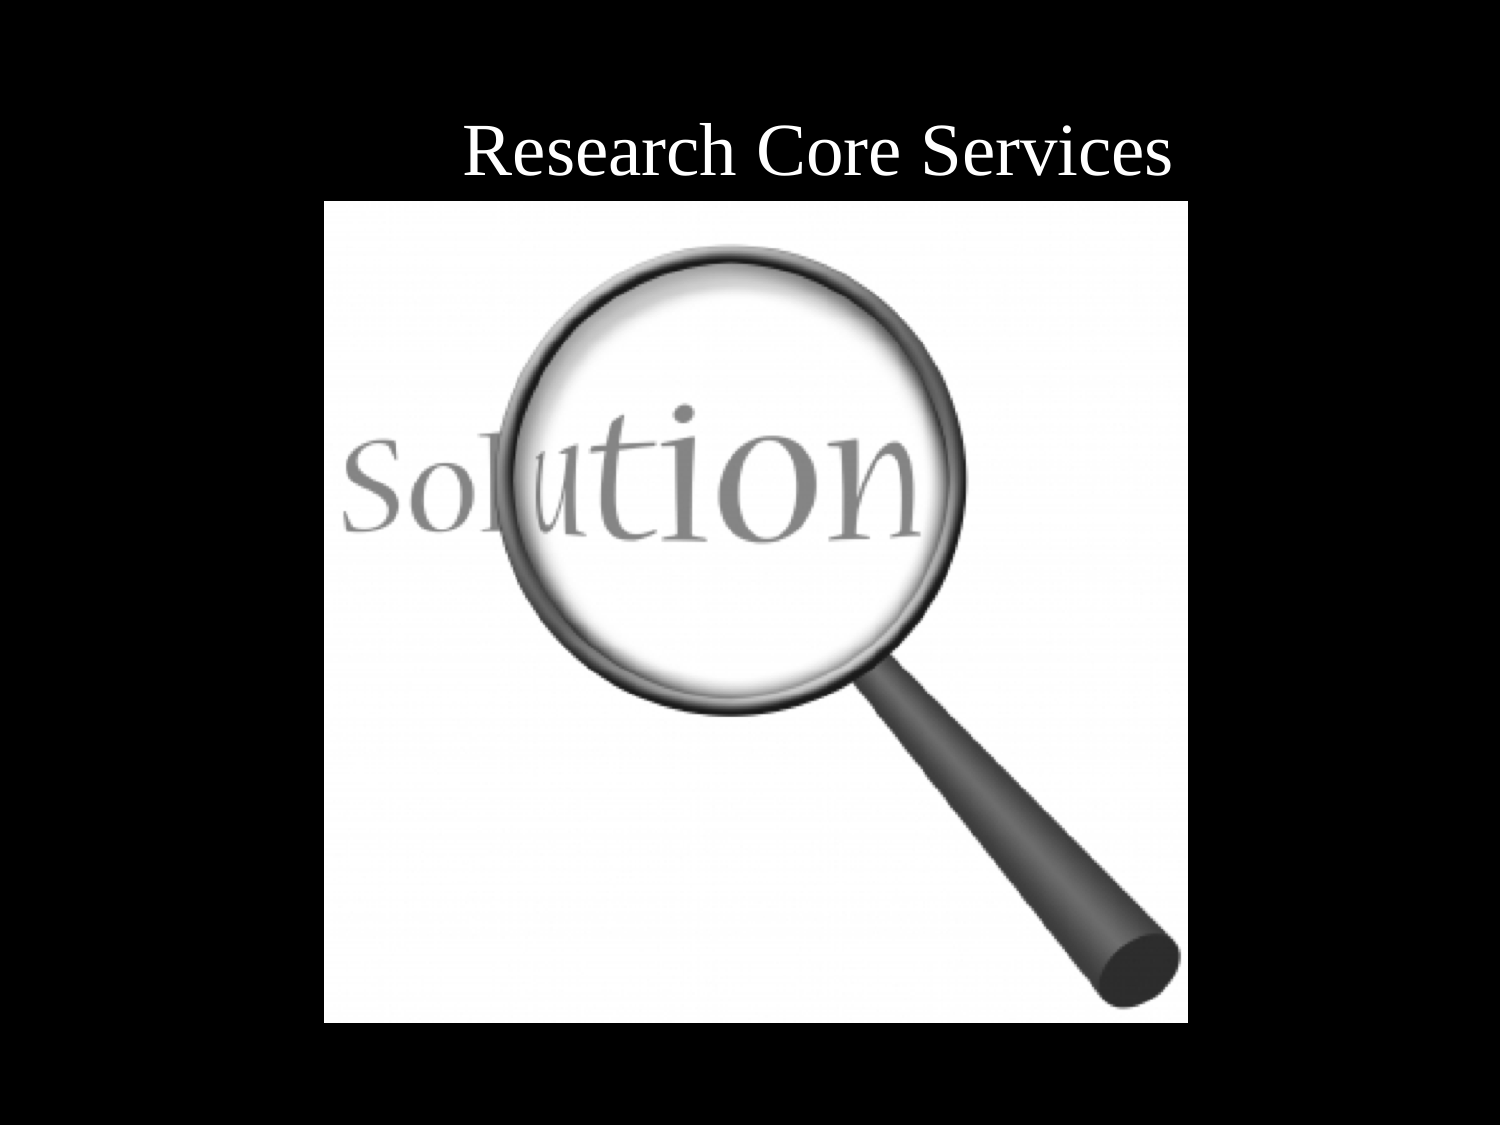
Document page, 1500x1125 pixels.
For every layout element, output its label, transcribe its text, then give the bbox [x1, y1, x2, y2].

picture [324, 201, 1188, 1024]
text_box Research Core Services [148, 93, 1190, 243]
